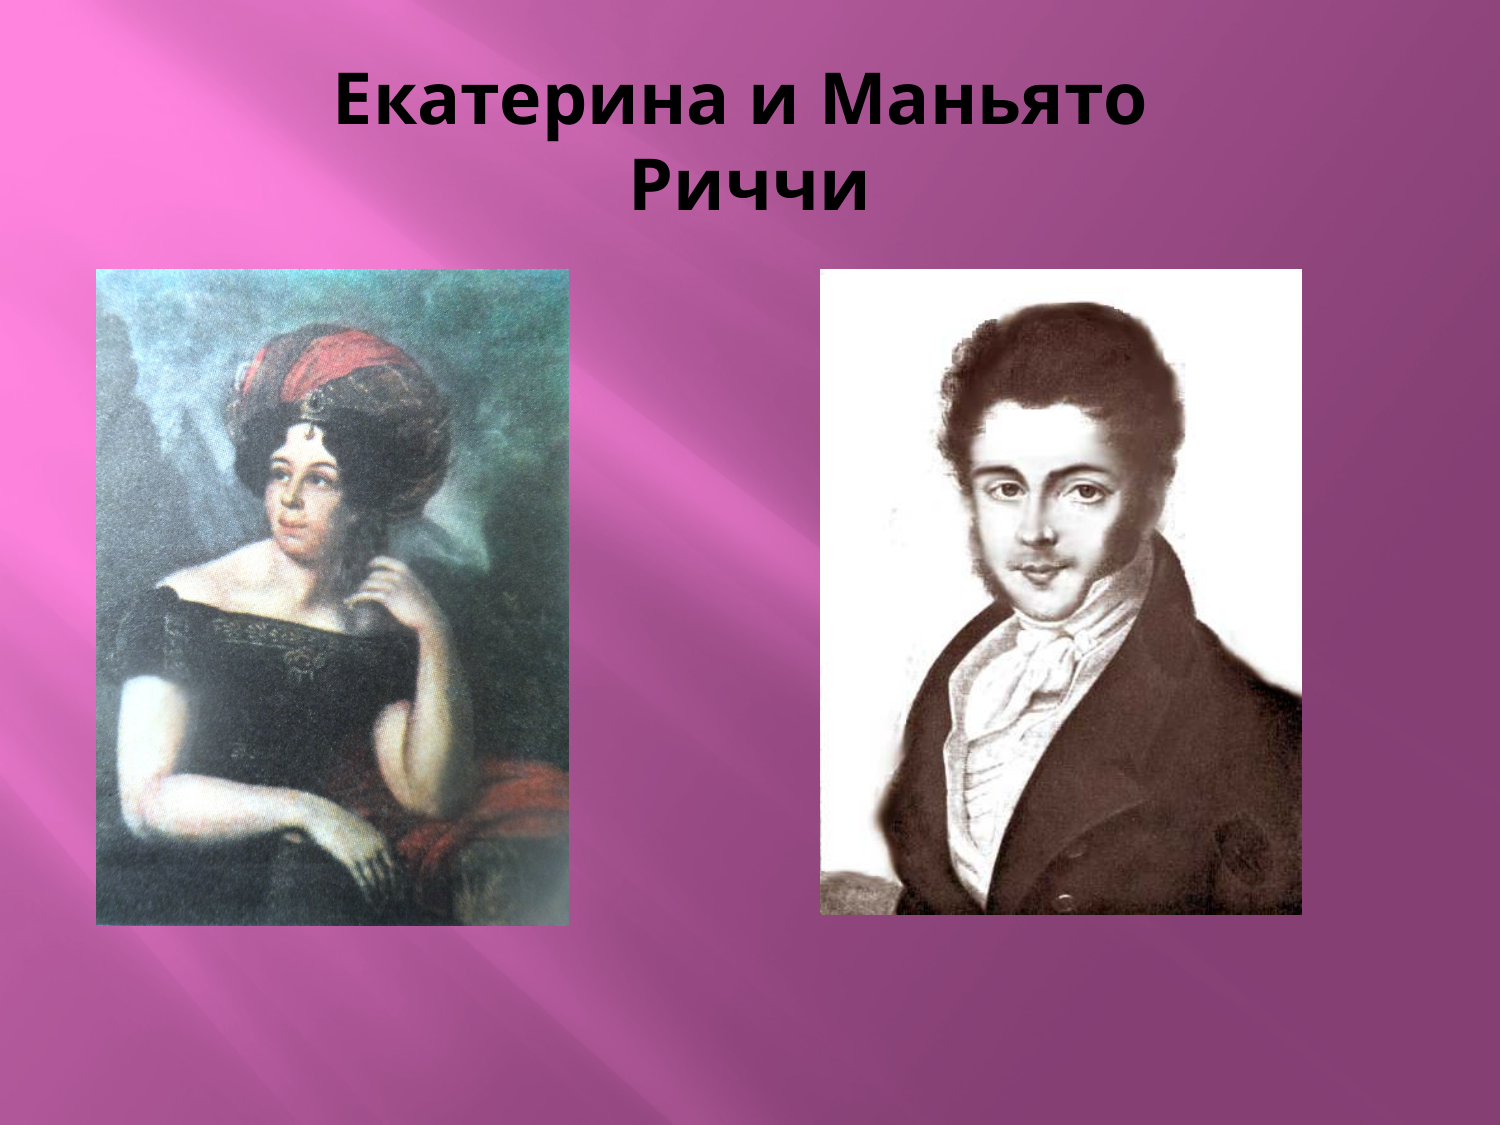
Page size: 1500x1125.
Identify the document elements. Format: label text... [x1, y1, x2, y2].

picture [820, 269, 1302, 915]
picture [95, 269, 569, 927]
title Екатерина и Маньято Риччи [75, 45, 1425, 233]
